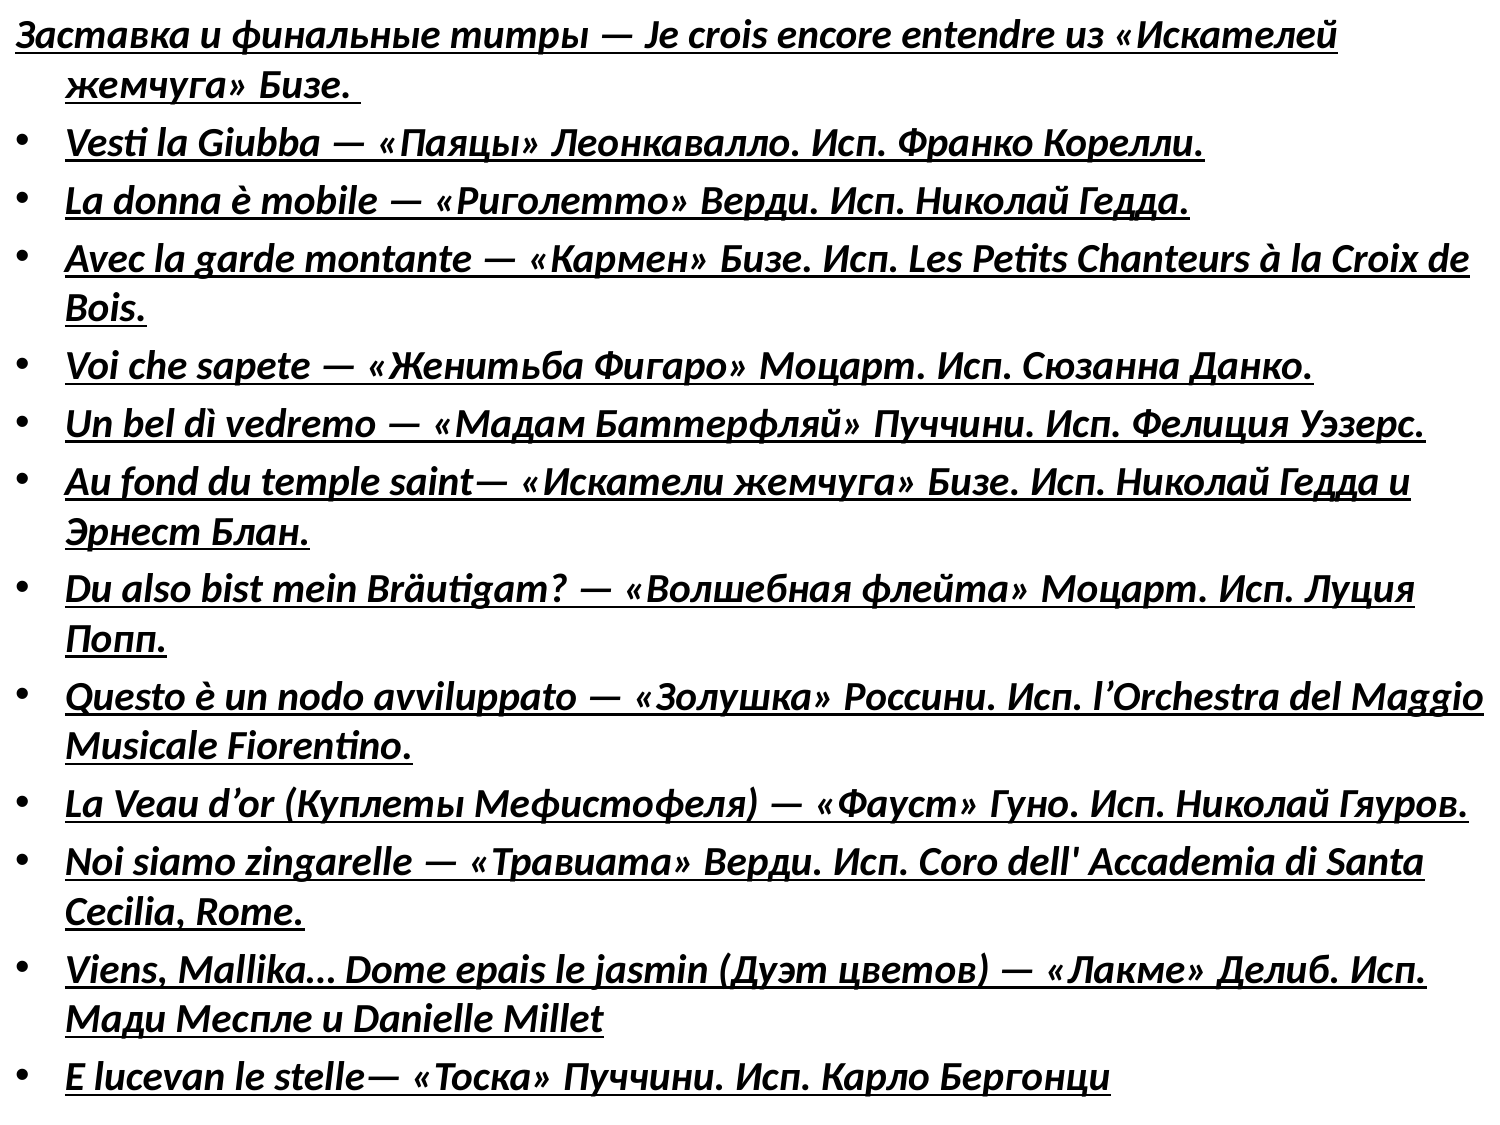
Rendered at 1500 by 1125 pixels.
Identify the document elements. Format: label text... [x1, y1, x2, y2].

list Заставка и финальные титры — Je crois encore entendre из «Искателей жемчуга» Бизе. Vesti la Giubba — «Паяцы» Леонкавалло. Исп. Франко Корелли. La donna è mobile — «Риголетто» Верди. Исп. Николай Гедда. Avec la garde montante — «Кармен» Бизе. Исп. Les Petits Chanteurs à la Croix de Bois. Voi che sapete — «Женитьба Фигаро» Моцарт. Исп. Сюзанна Данко. Un bel dì vedremo — «Мадам Баттерфляй» Пуччини. Исп. Фелиция Уэзерс. Au fond du temple saint— «Искатели жемчуга» Бизе. Исп. Николай Гедда и Эрнест Блан. Du also bist mein Bräutigam? — «Волшебная флейта» Моцарт. Исп. Луция Попп. Questo è un nodo avviluppato — «Золушка» Россини. Исп. l’Orchestra del Maggio Musicale Fiorentino. La Veau d’or (Куплеты Мефистофеля) — «Фауст» Гуно. Исп. Николай Гяуров. Noi siamo zingarelle — «Травиата» Верди. Исп. Coro dell' Accademia di Santa Cecilia, Rome. Viens, Mallika… Dome epais le jasmin (Дуэт цветов) — «Лакме» Делиб. Исп. Мади Меспле и Danielle Millet E lucevan le stelle— «Тоска» Пуччини. Исп. Карло Бергонци [0, 0, 1500, 1125]
